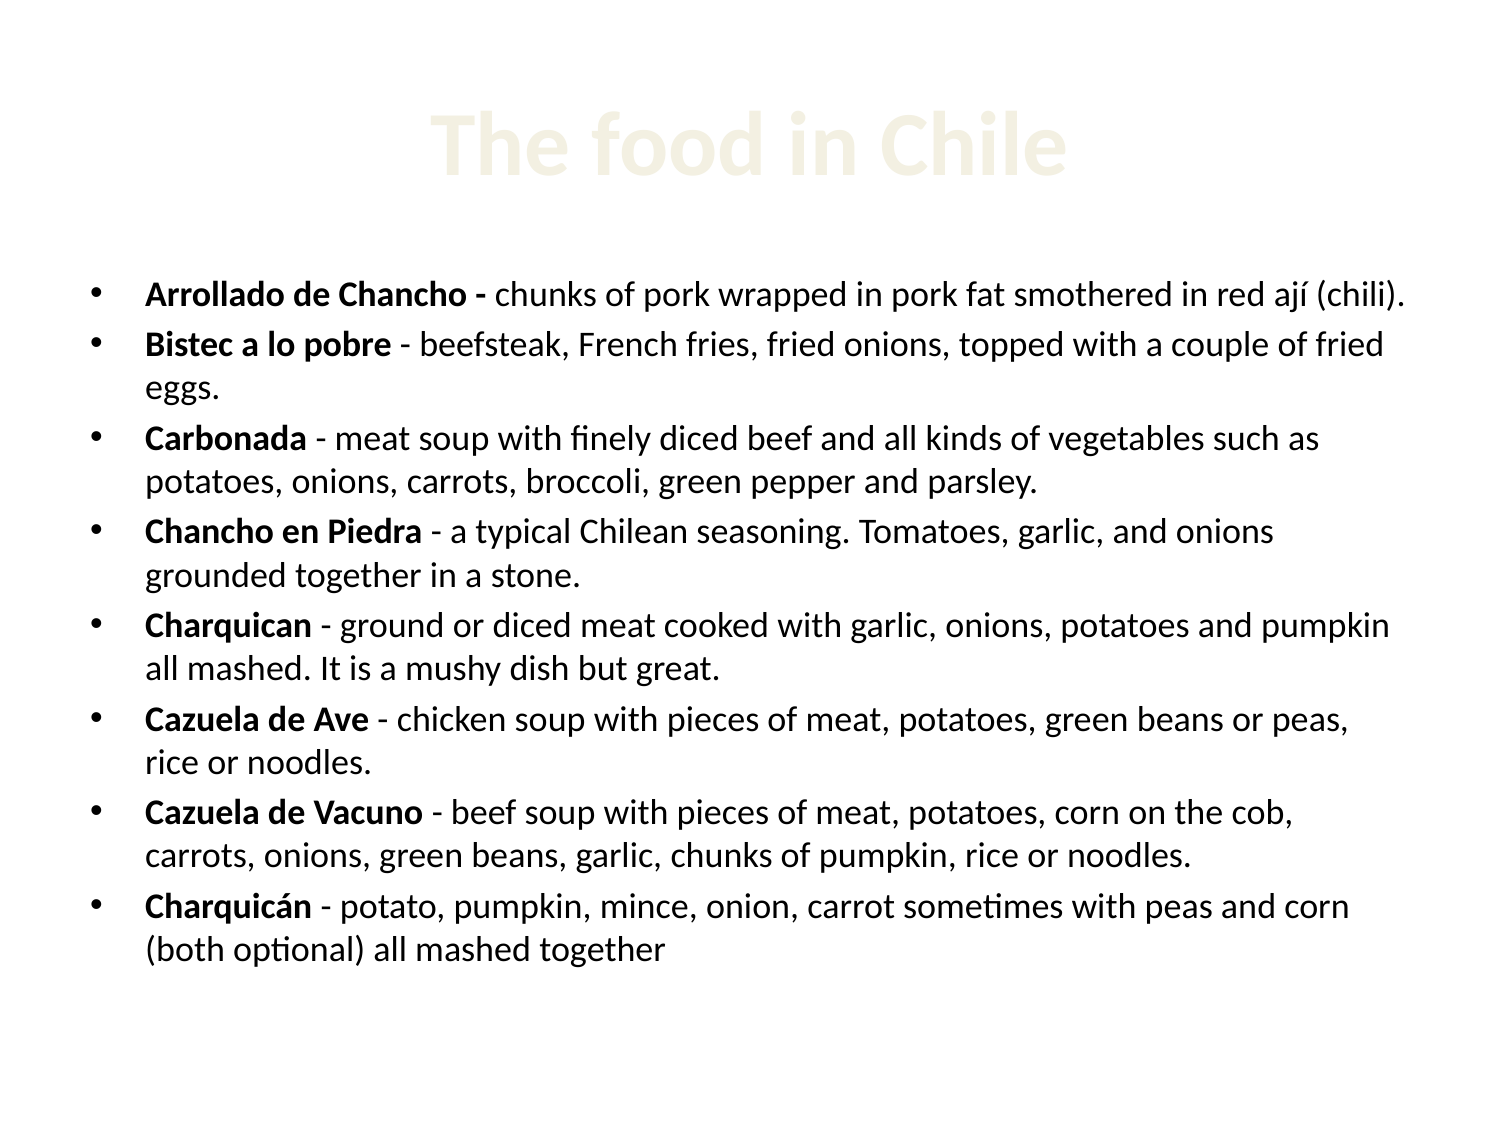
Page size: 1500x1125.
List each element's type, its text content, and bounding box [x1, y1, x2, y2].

list Arrollado de Chancho - chunks of pork wrapped in pork fat smothered in red ají (chili). Bistec a lo pobre - beefsteak, French fries, fried onions, topped with a couple of fried eggs. Carbonada - meat soup with finely diced beef and all kinds of vegetables such as potatoes, onions, carrots, broccoli, green pepper and parsley. Chancho en Piedra - a typical Chilean seasoning. Tomatoes, garlic, and onions grounded together in a stone. Charquican - ground or diced meat cooked with garlic, onions, potatoes and pumpkin all mashed. It is a mushy dish but great. Cazuela de Ave - chicken soup with pieces of meat, potatoes, green beans or peas, rice or noodles. Cazuela de Vacuno - beef soup with pieces of meat, potatoes, corn on the cob, carrots, onions, green beans, garlic, chunks of pumpkin, rice or noodles. Charquicán - potato, pumpkin, mince, onion, carrot sometimes with peas and corn (both optional) all mashed together [75, 262, 1425, 1005]
title The food in Chile [75, 45, 1425, 233]
